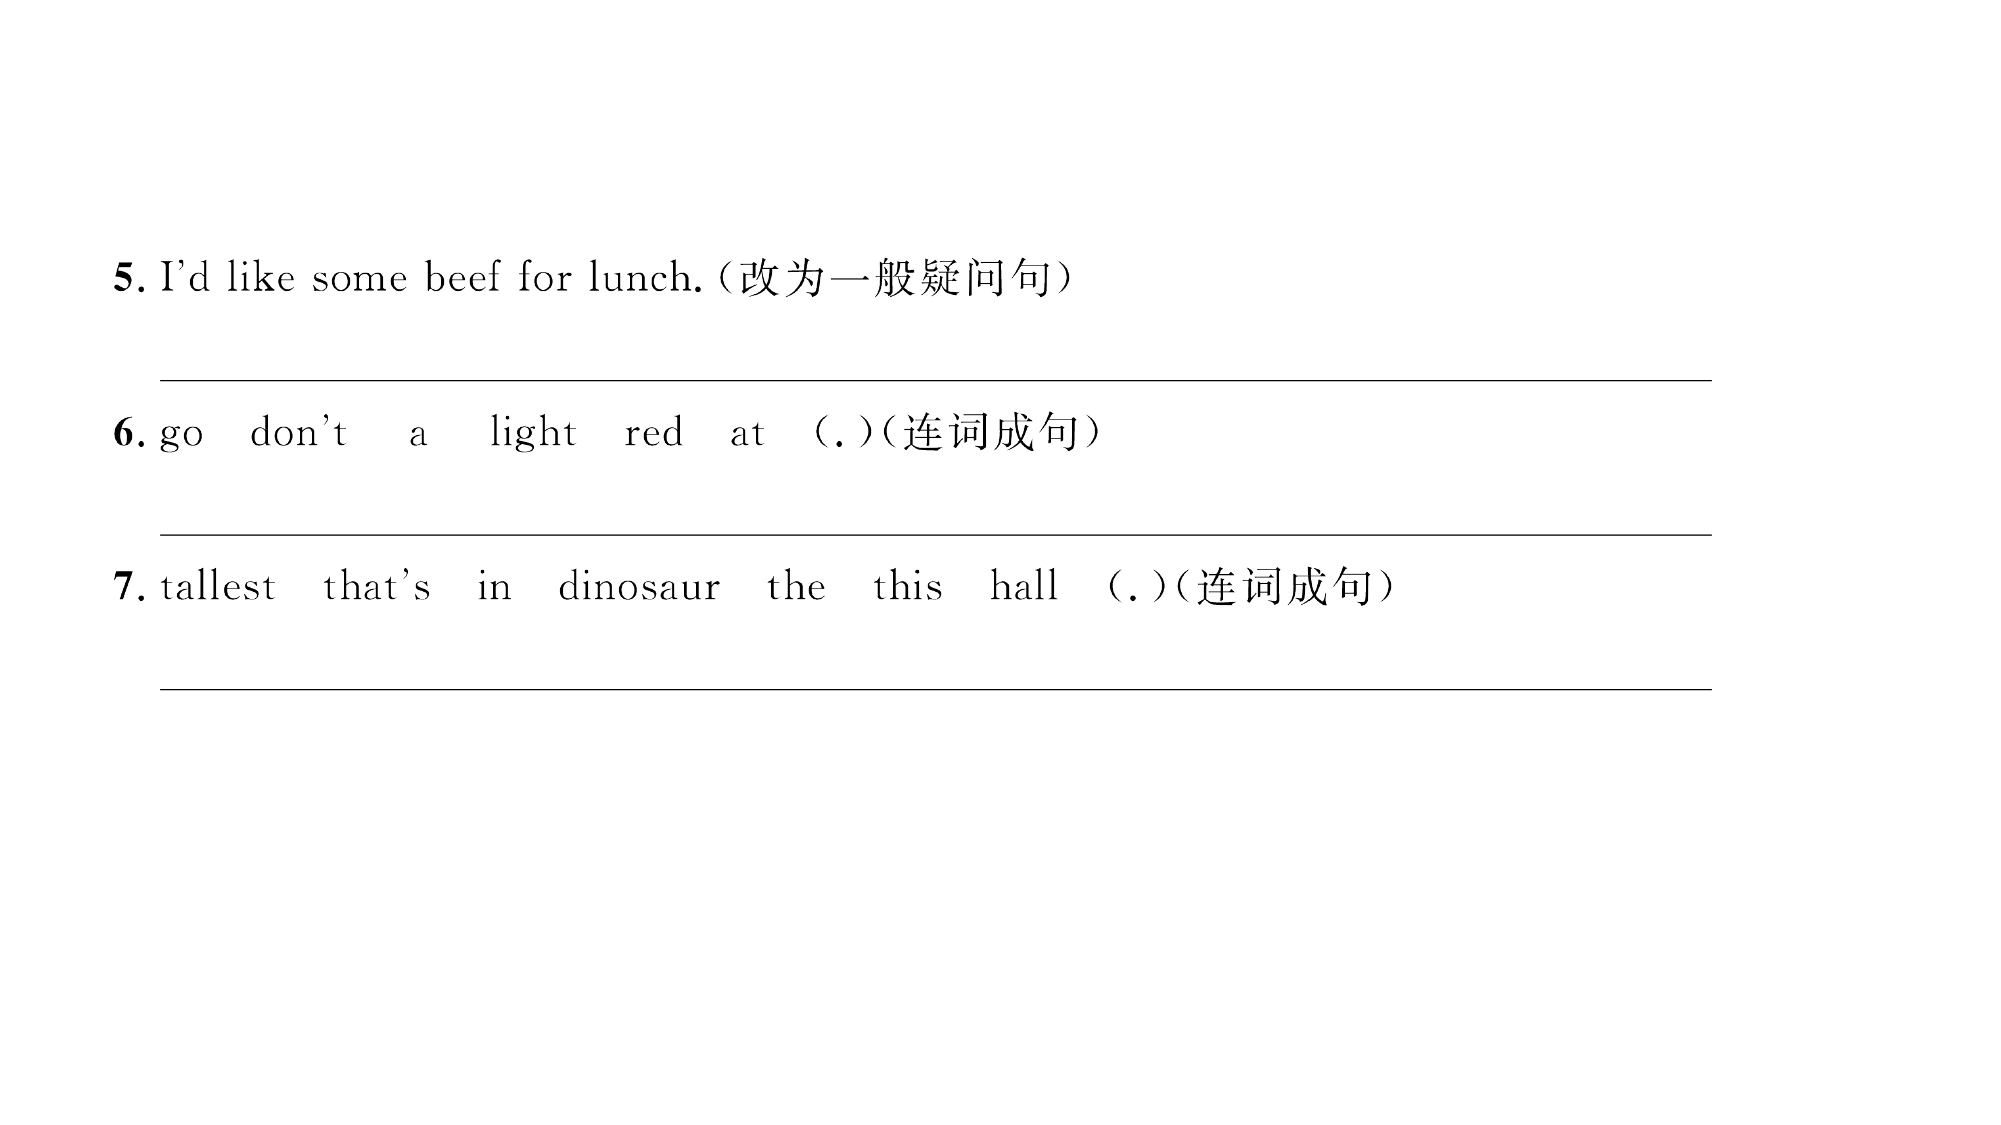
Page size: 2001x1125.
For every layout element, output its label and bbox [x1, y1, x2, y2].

picture [110, 234, 2000, 707]
